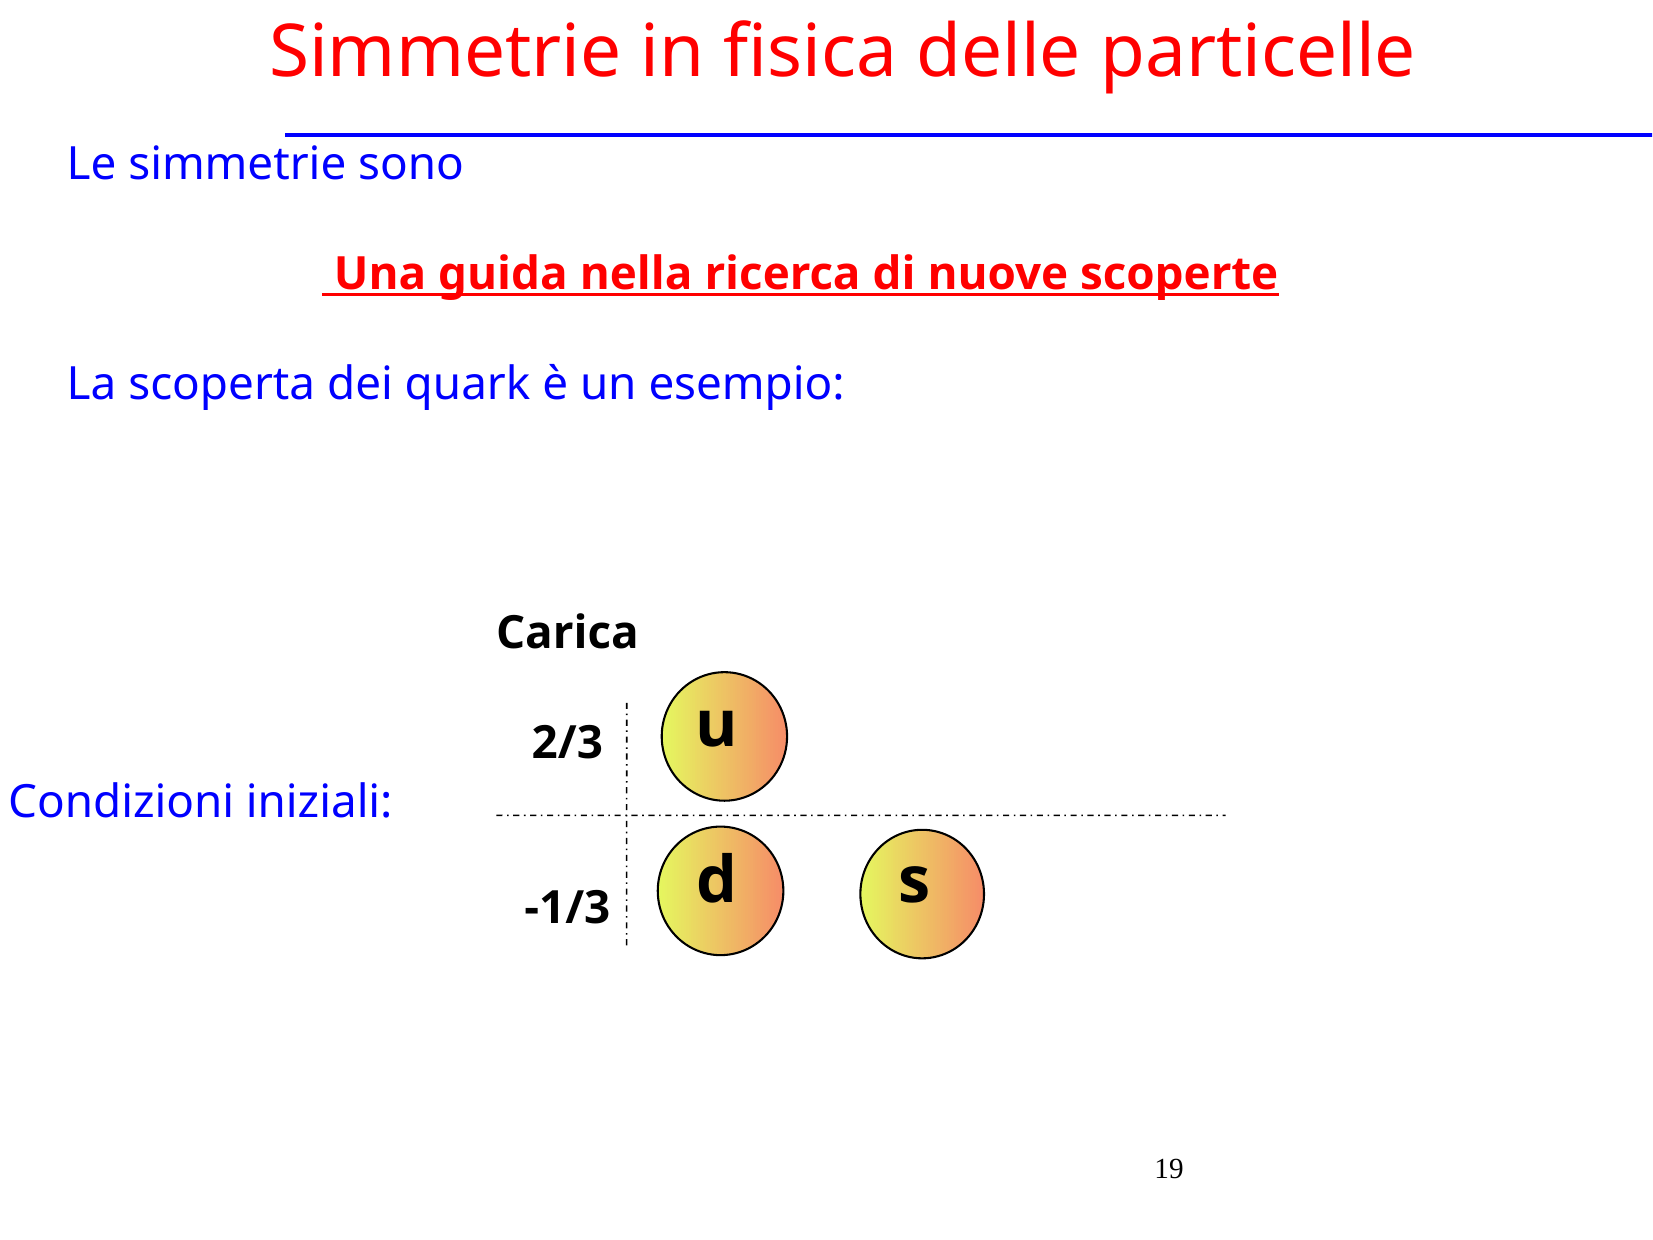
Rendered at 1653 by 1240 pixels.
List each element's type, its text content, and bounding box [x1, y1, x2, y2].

text_box [657, 835, 784, 956]
text_box [661, 684, 788, 801]
text_box u [687, 673, 767, 769]
text_box Le simmetrie sono Una guida nella ricerca di nuove scoperte La scoperta dei quark è un esempio: [58, 125, 1530, 526]
text_box Carica 2/3 -1/3 [482, 594, 653, 943]
slide_number ‹#› [1152, 1148, 1184, 1181]
text_box [860, 835, 985, 959]
text_box s [890, 830, 947, 925]
text_box Simmetrie in fisica delle particelle [58, 0, 1628, 101]
text_box d [688, 830, 752, 925]
text_box [700, 826, 741, 830]
text_box Condizioni iniziali: [0, 763, 424, 836]
